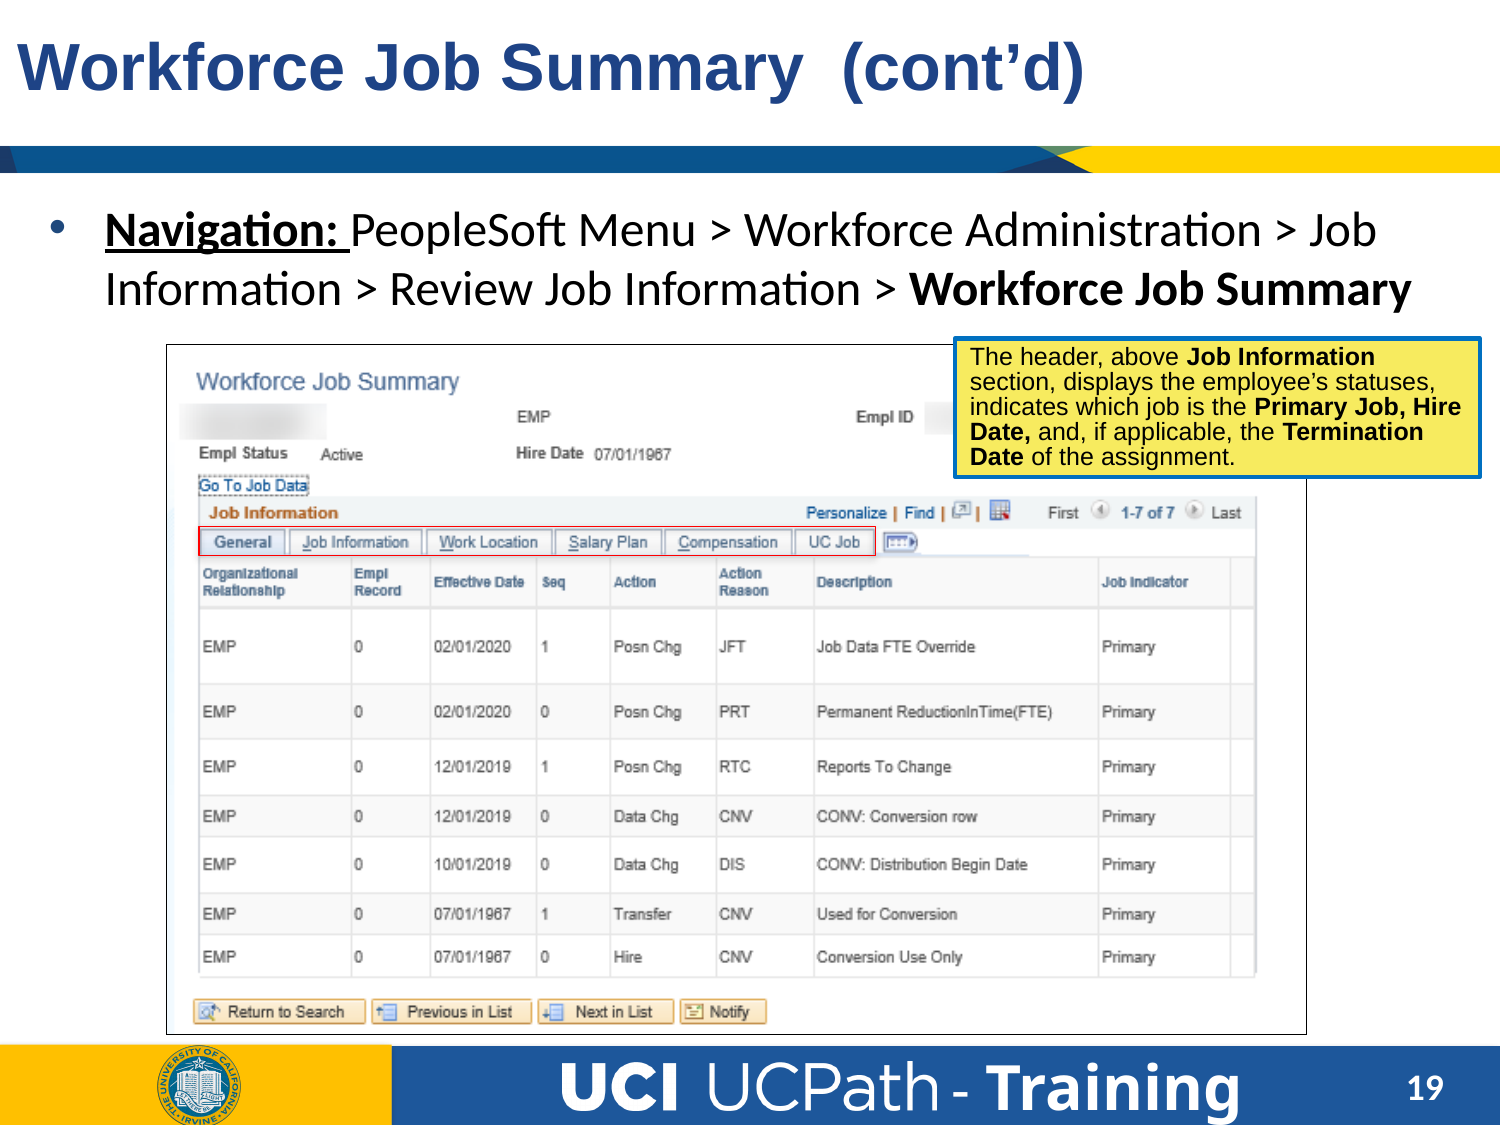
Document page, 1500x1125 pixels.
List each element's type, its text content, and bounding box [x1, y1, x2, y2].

picture [0, 120, 1500, 251]
picture [166, 344, 1307, 1035]
list Navigation: PeopleSoft Menu > Workforce Administration > Job Information > Review Job Information > Workforce Job Summary [33, 189, 1462, 323]
title Workforce Job Summary (cont’d) [2, 12, 1336, 115]
picture [562, 1061, 937, 1111]
picture [157, 1045, 241, 1125]
text_box The header, above Job Information section, displays the employee’s statuses, indicates which job is the Primary Job, Hire Date, and, if applicable, the Termination Date of the assignment. [954, 338, 1480, 477]
